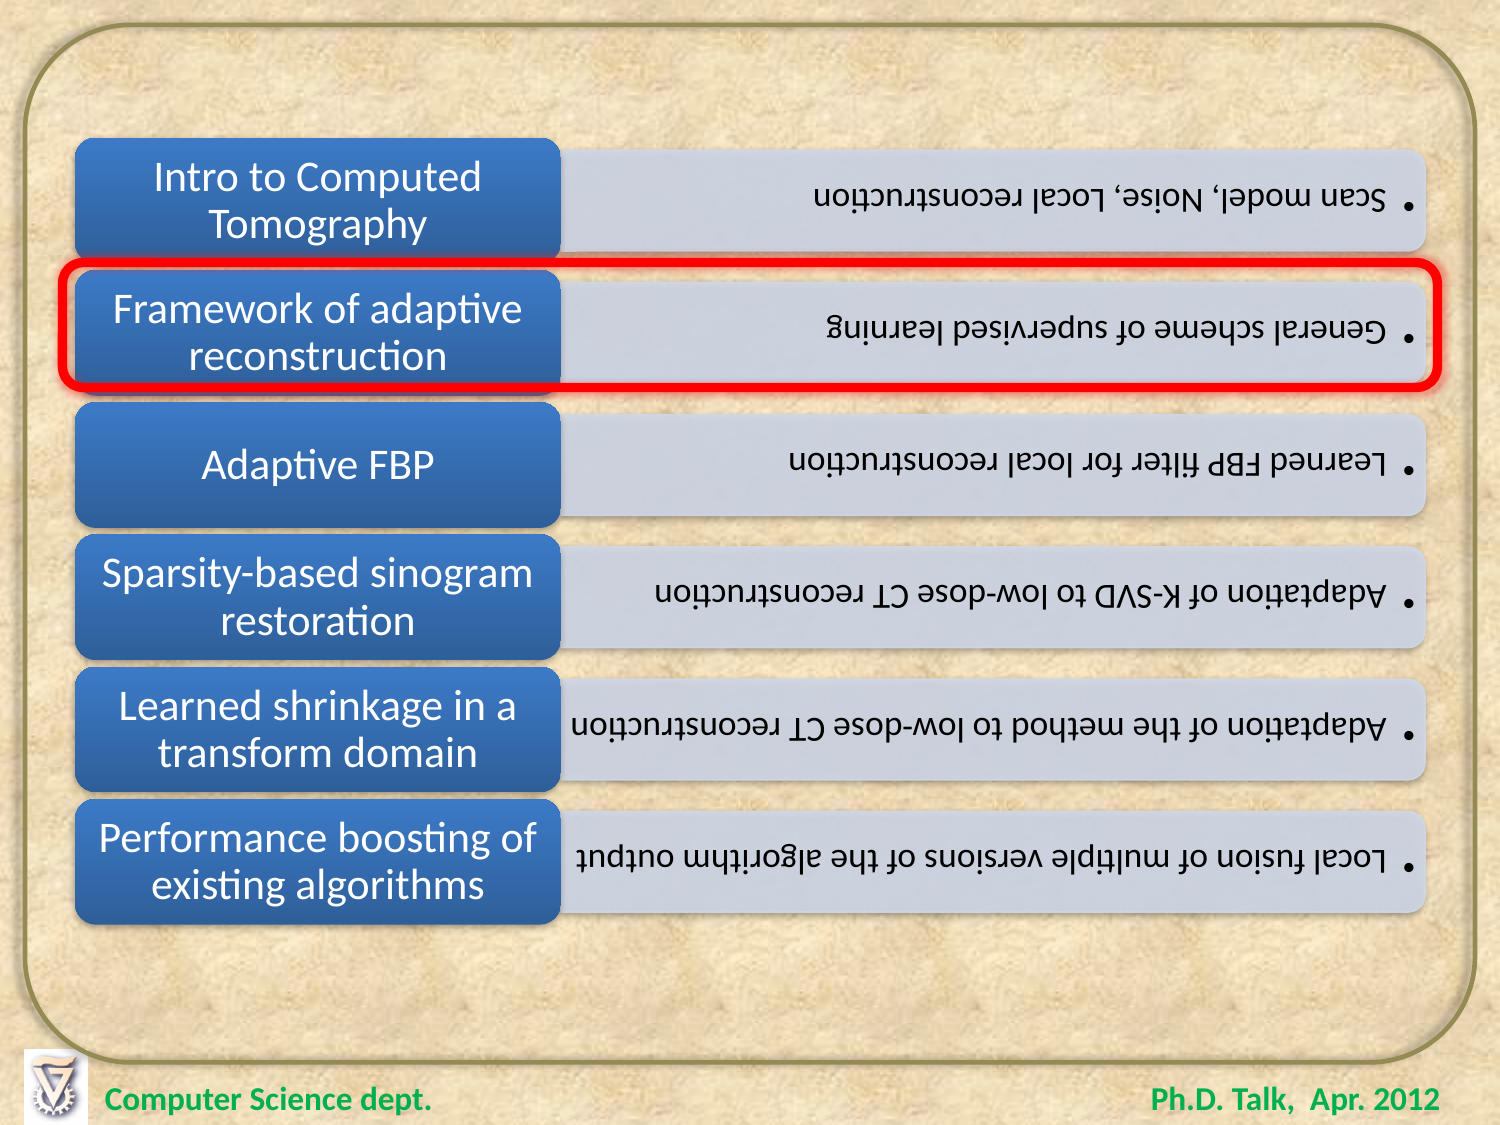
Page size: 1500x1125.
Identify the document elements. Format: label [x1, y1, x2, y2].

text_box [60, 265, 69, 385]
picture [0, 0, 1500, 1125]
text_box [74, 137, 1426, 926]
text_box [1429, 264, 1440, 386]
